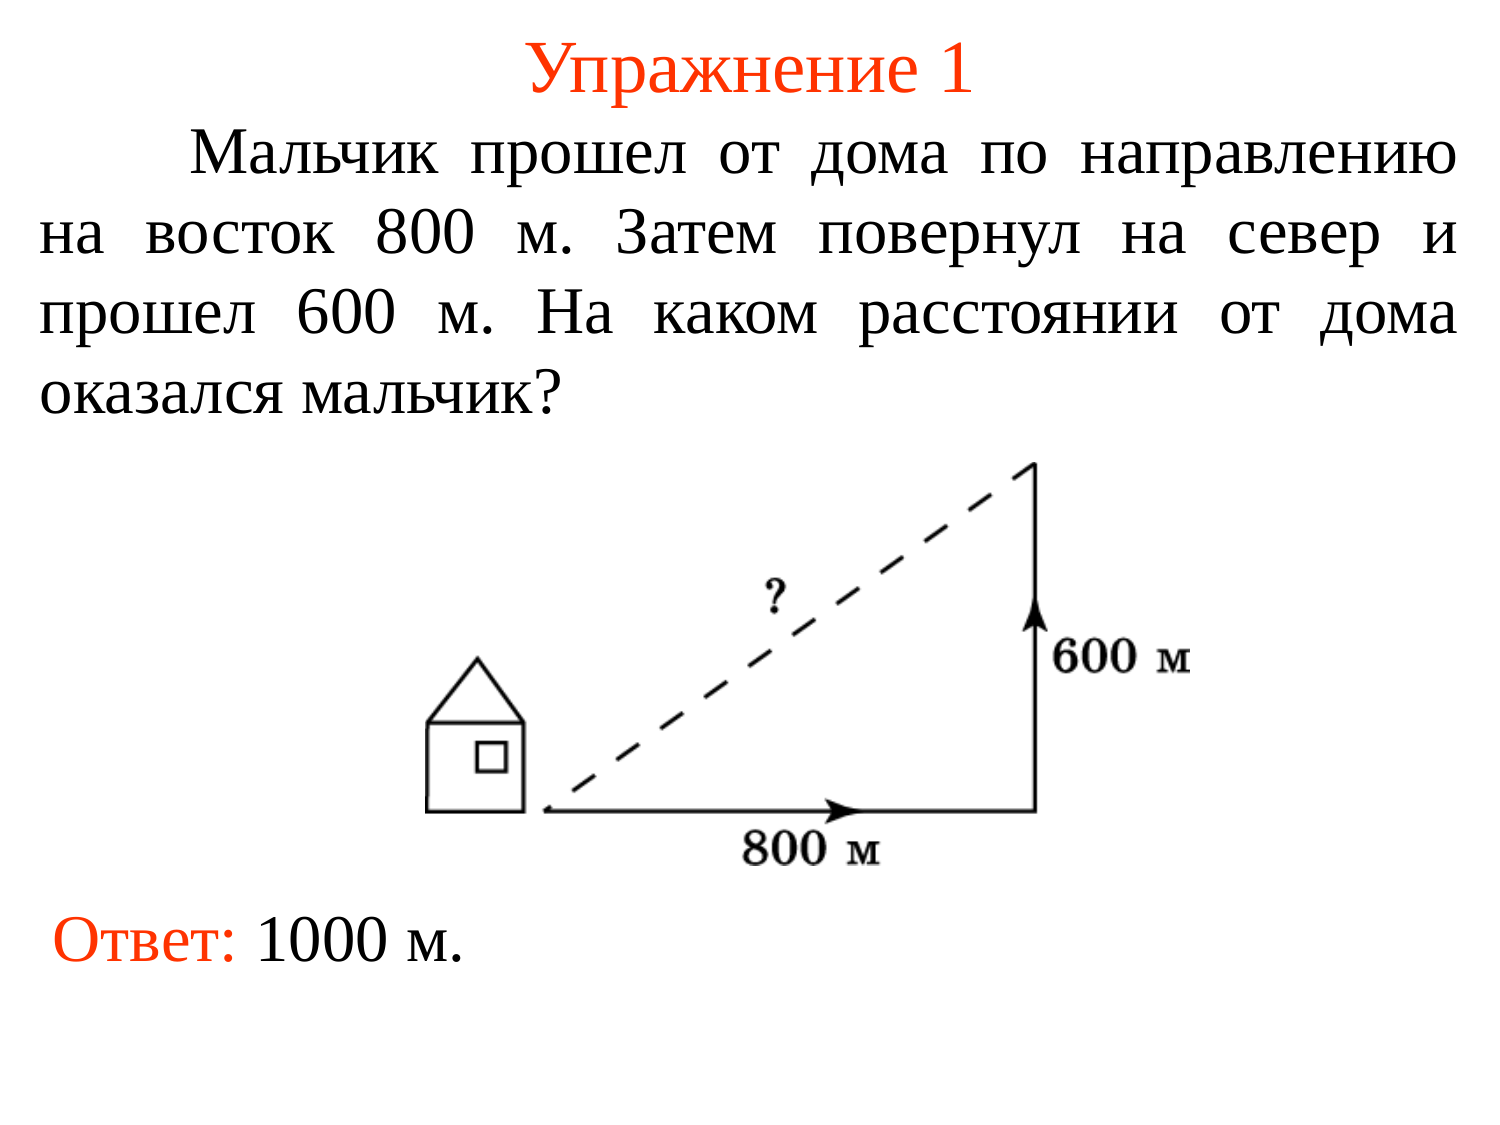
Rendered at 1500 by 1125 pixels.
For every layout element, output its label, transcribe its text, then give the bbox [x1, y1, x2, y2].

picture [424, 462, 1190, 866]
text_box Ответ: 1000 м. [37, 887, 1463, 983]
text_box Мальчик прошел от дома по направлению на восток 800 м. Затем повернул на север и прошел 600 м. На каком расстоянии от дома оказался мальчик? [24, 99, 1475, 435]
title Упражнение 1 [112, 24, 1388, 99]
